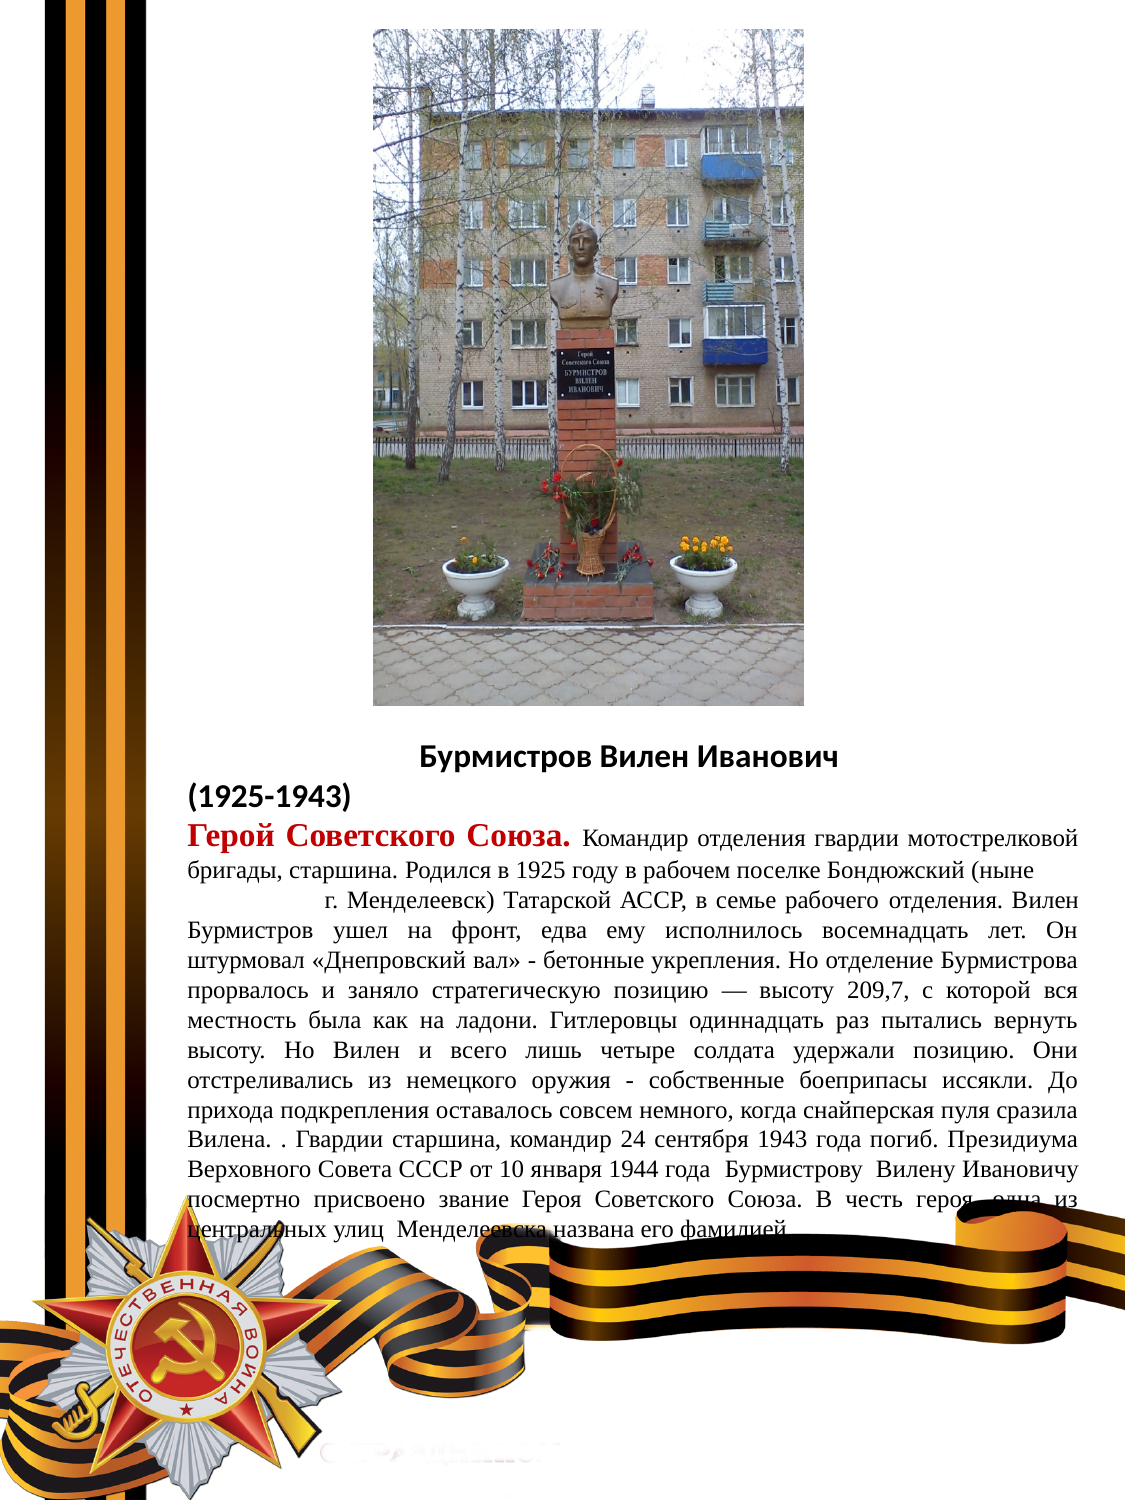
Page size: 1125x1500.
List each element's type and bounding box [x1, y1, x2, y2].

list [0, 0, 1125, 1500]
picture [373, 29, 804, 707]
